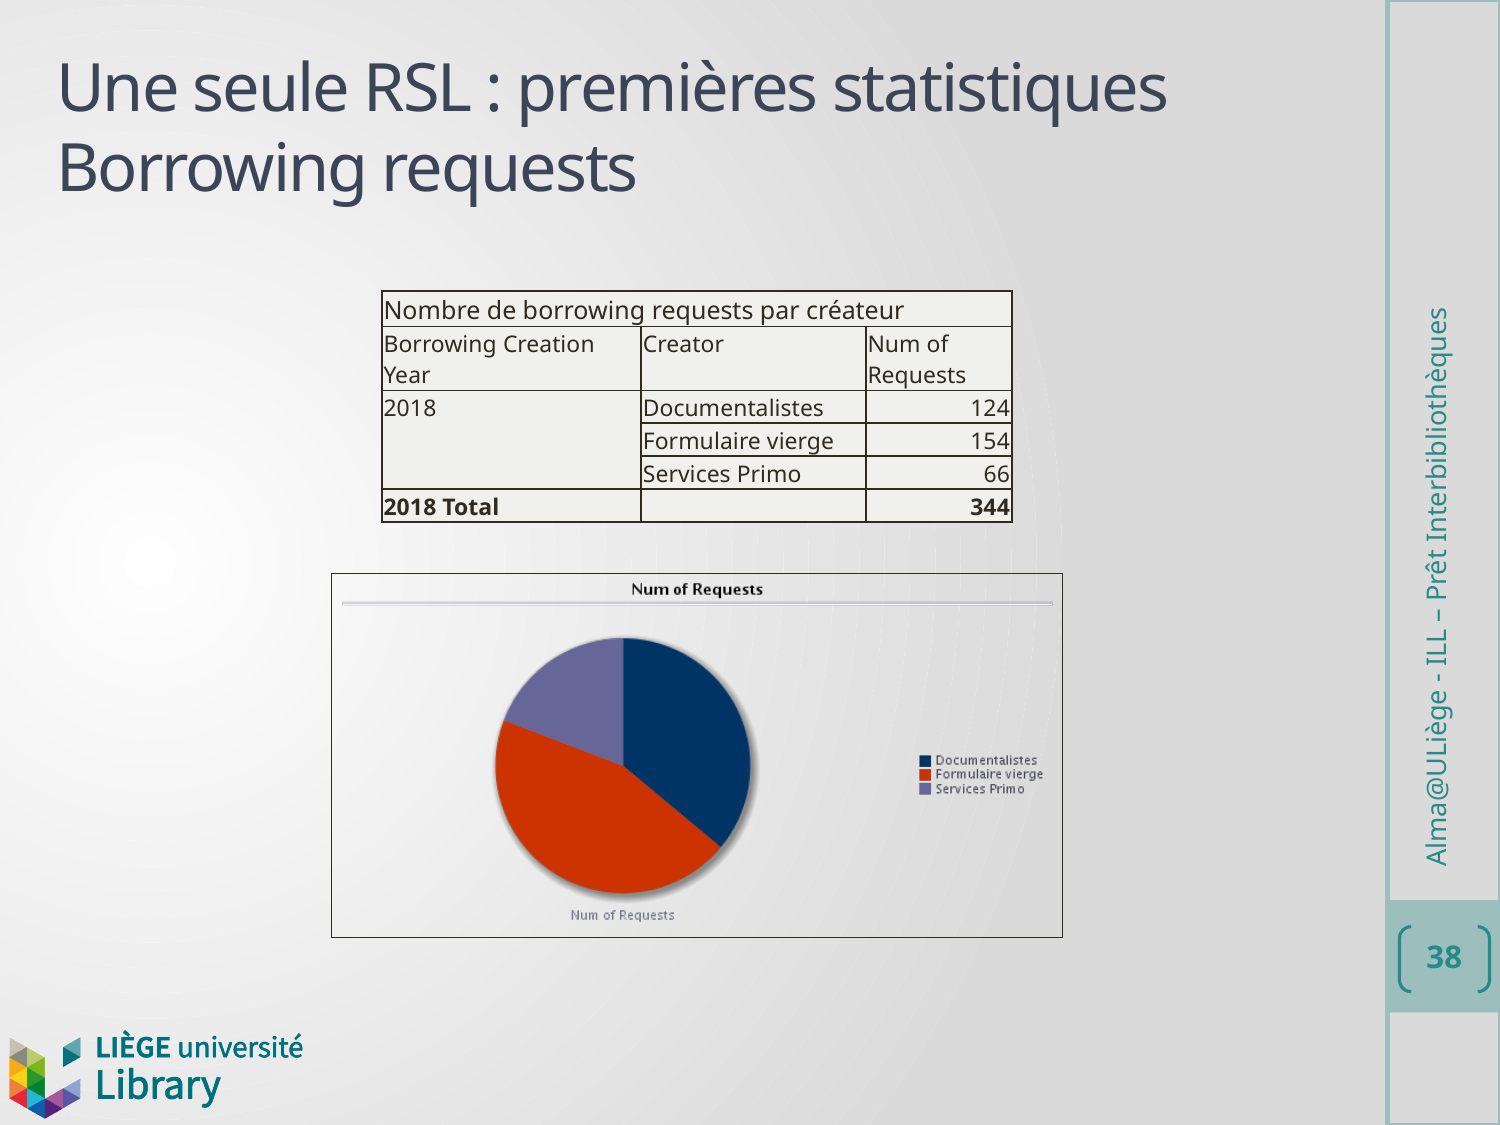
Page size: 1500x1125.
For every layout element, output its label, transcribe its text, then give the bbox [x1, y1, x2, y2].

table_cell 2018 [383, 391, 640, 488]
table_cell 66 [867, 457, 1011, 488]
table_cell 124 [867, 391, 1011, 422]
footer Alma@ULiège - ILL – Prêt Interbibliothèques [1411, 31, 1472, 882]
picture [330, 572, 1063, 938]
table_cell 2018 Total [383, 490, 640, 521]
table_cell Borrowing Creation Year [383, 327, 640, 390]
table_cell Services Primo [642, 457, 865, 488]
table_cell 344 [867, 490, 1011, 521]
picture [1, 1026, 324, 1125]
table_cell Documentalistes [642, 391, 865, 422]
table_header Nombre de borrowing requests par créateur [383, 292, 1011, 326]
title Une seule RSL : premières statistiques Borrowing requests [41, 30, 1353, 219]
slide_number 38 [1397, 925, 1492, 994]
table_cell Creator [642, 327, 865, 390]
table_cell Formulaire vierge [642, 424, 865, 455]
table_cell Num of Requests [867, 327, 1011, 390]
table_cell [642, 490, 865, 521]
table_cell 154 [867, 424, 1011, 455]
